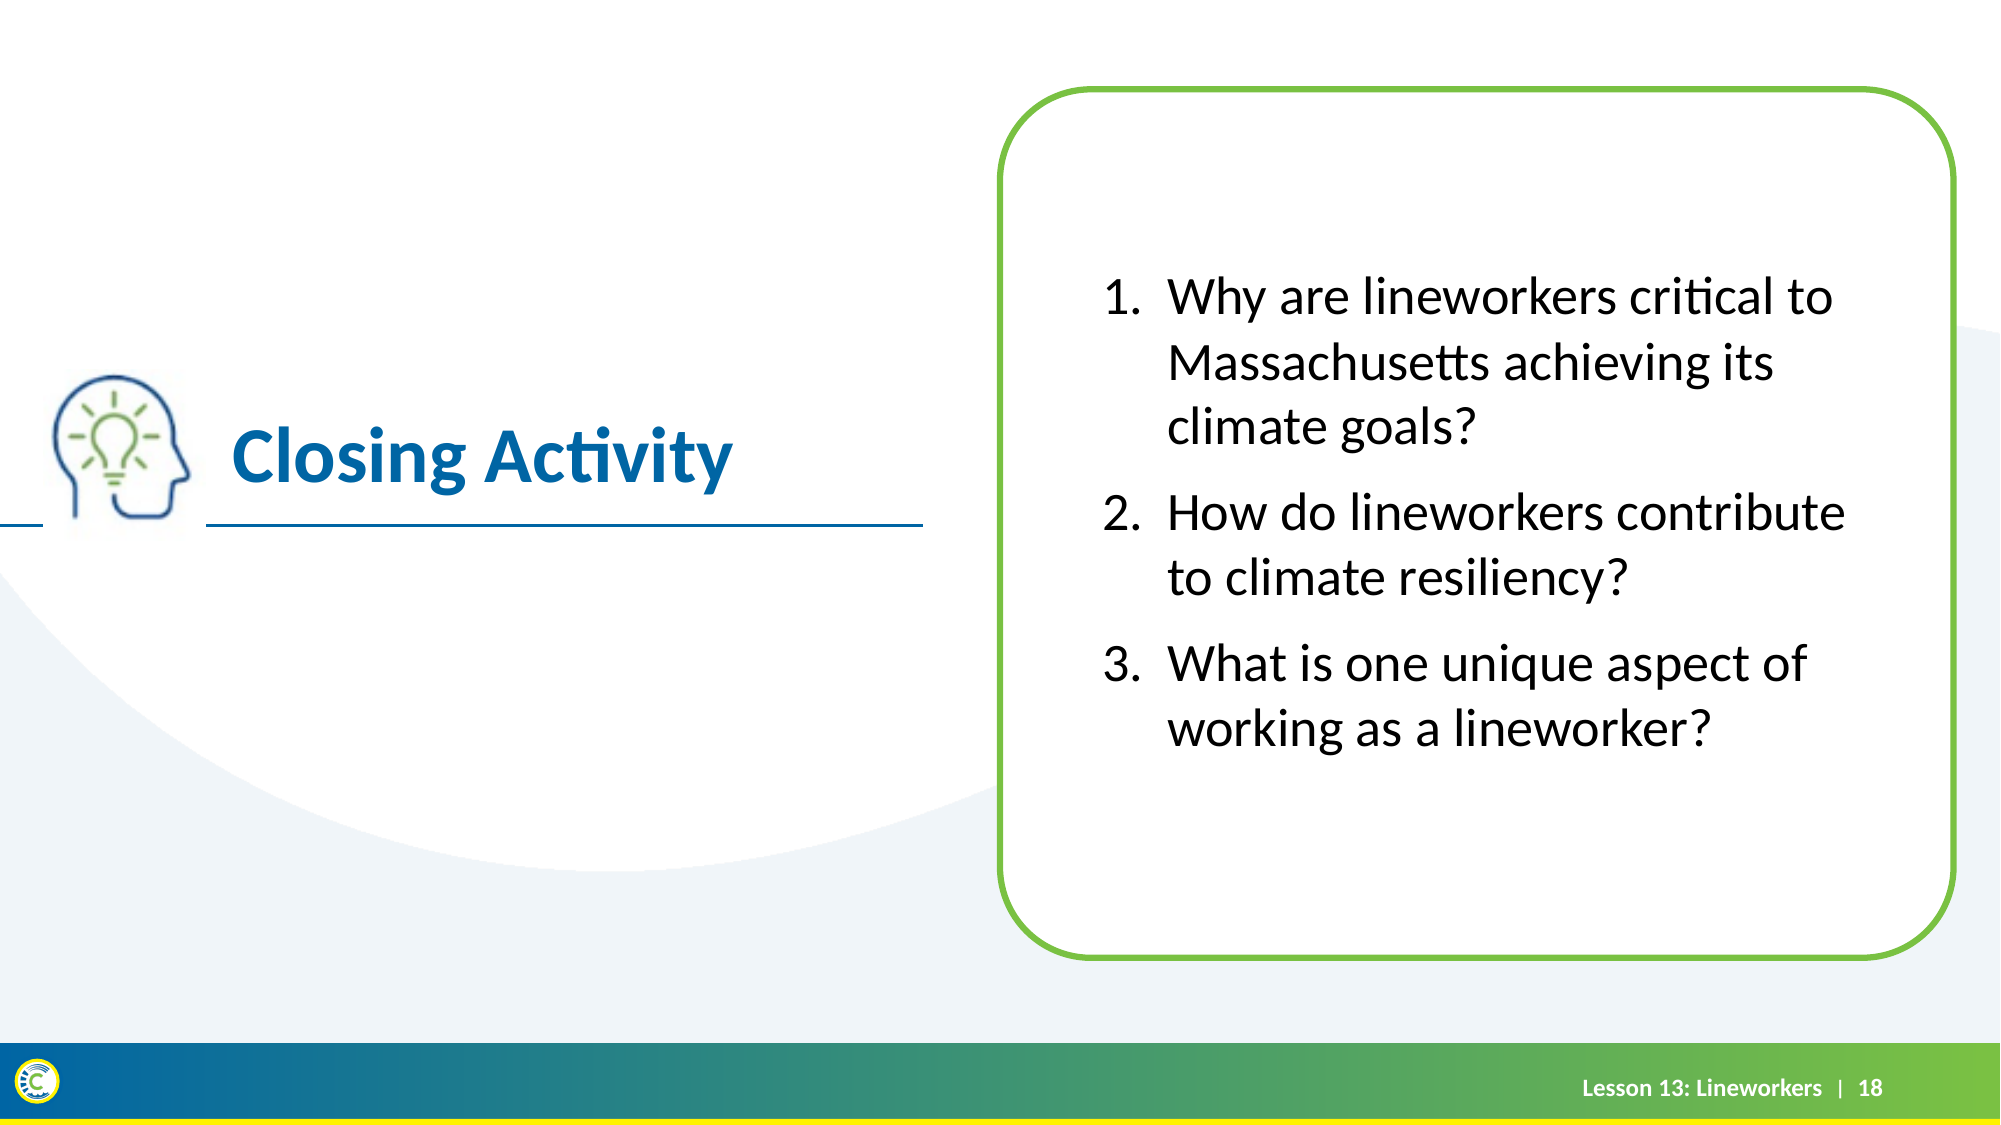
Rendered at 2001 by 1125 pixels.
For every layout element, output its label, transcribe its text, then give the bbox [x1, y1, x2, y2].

text_box Closing Activity [232, 414, 874, 500]
text_box Lesson 13: Lineworkers [1164, 1055, 1838, 1119]
picture [43, 369, 206, 541]
picture [20, 1064, 53, 1099]
list Why are lineworkers critical to Massachusetts achieving its climate goals? How do lineworkers contribute to climate resiliency? What is one unique aspect of working as a lineworker? [1077, 260, 1876, 765]
slide_number 18 [1842, 1055, 1916, 1119]
